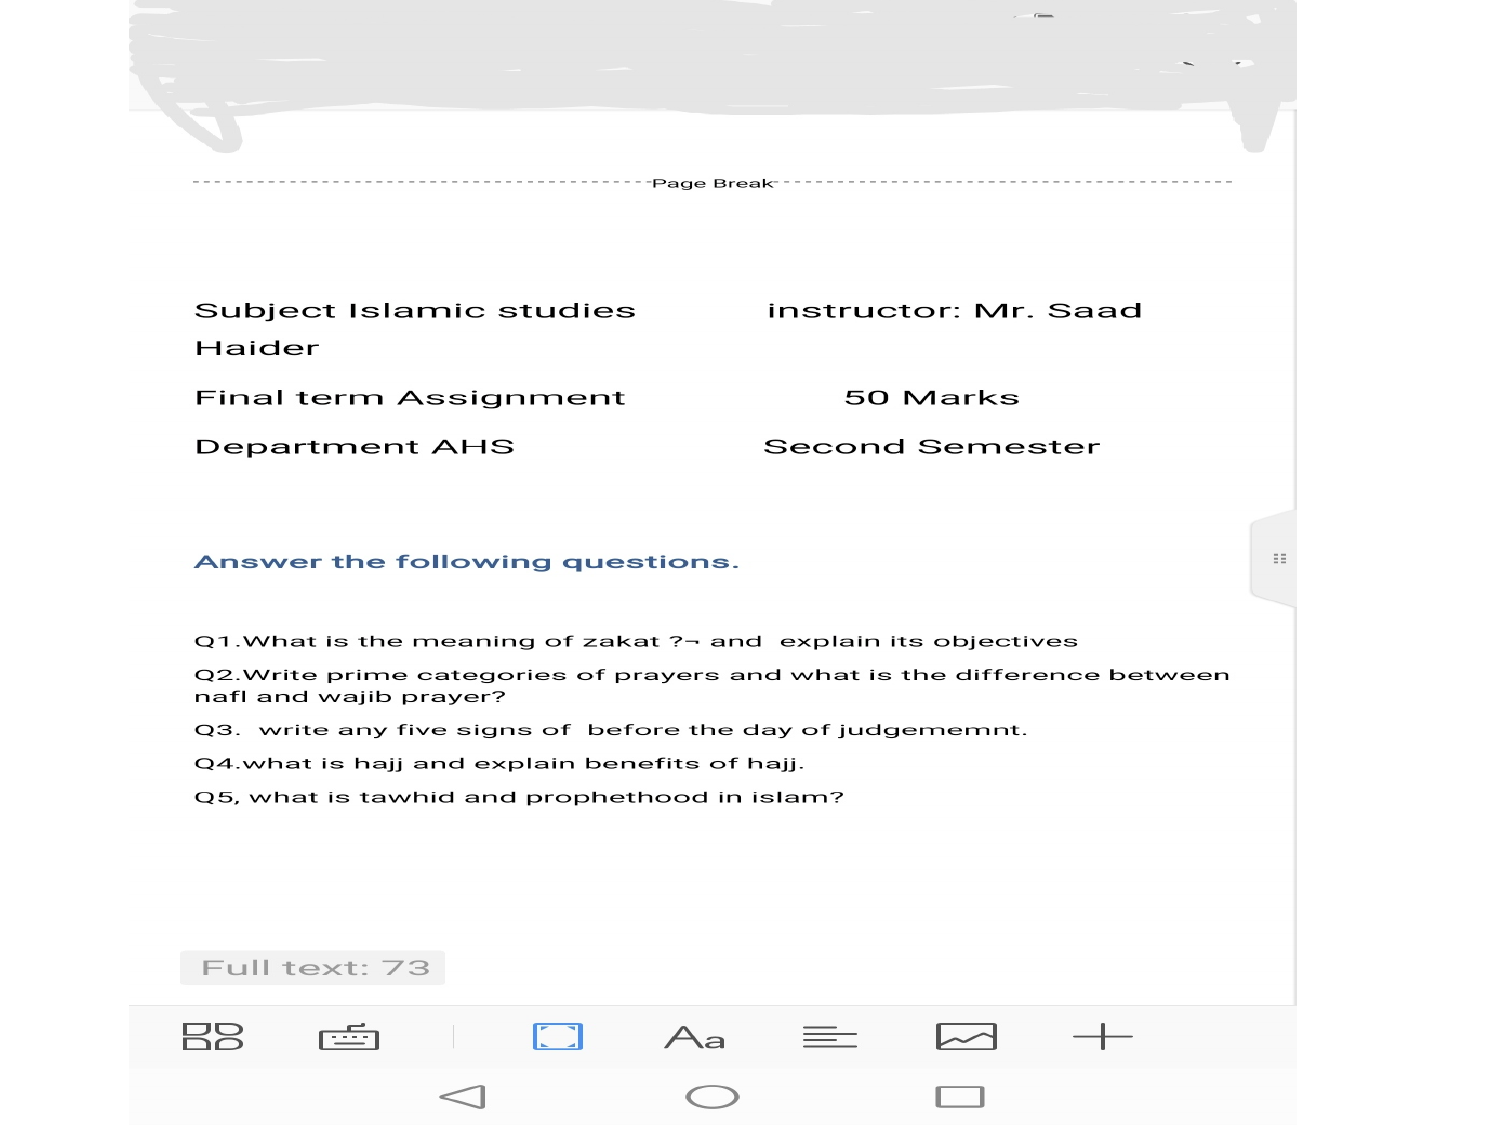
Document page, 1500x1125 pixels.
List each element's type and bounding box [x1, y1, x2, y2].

picture [129, 0, 1297, 1125]
